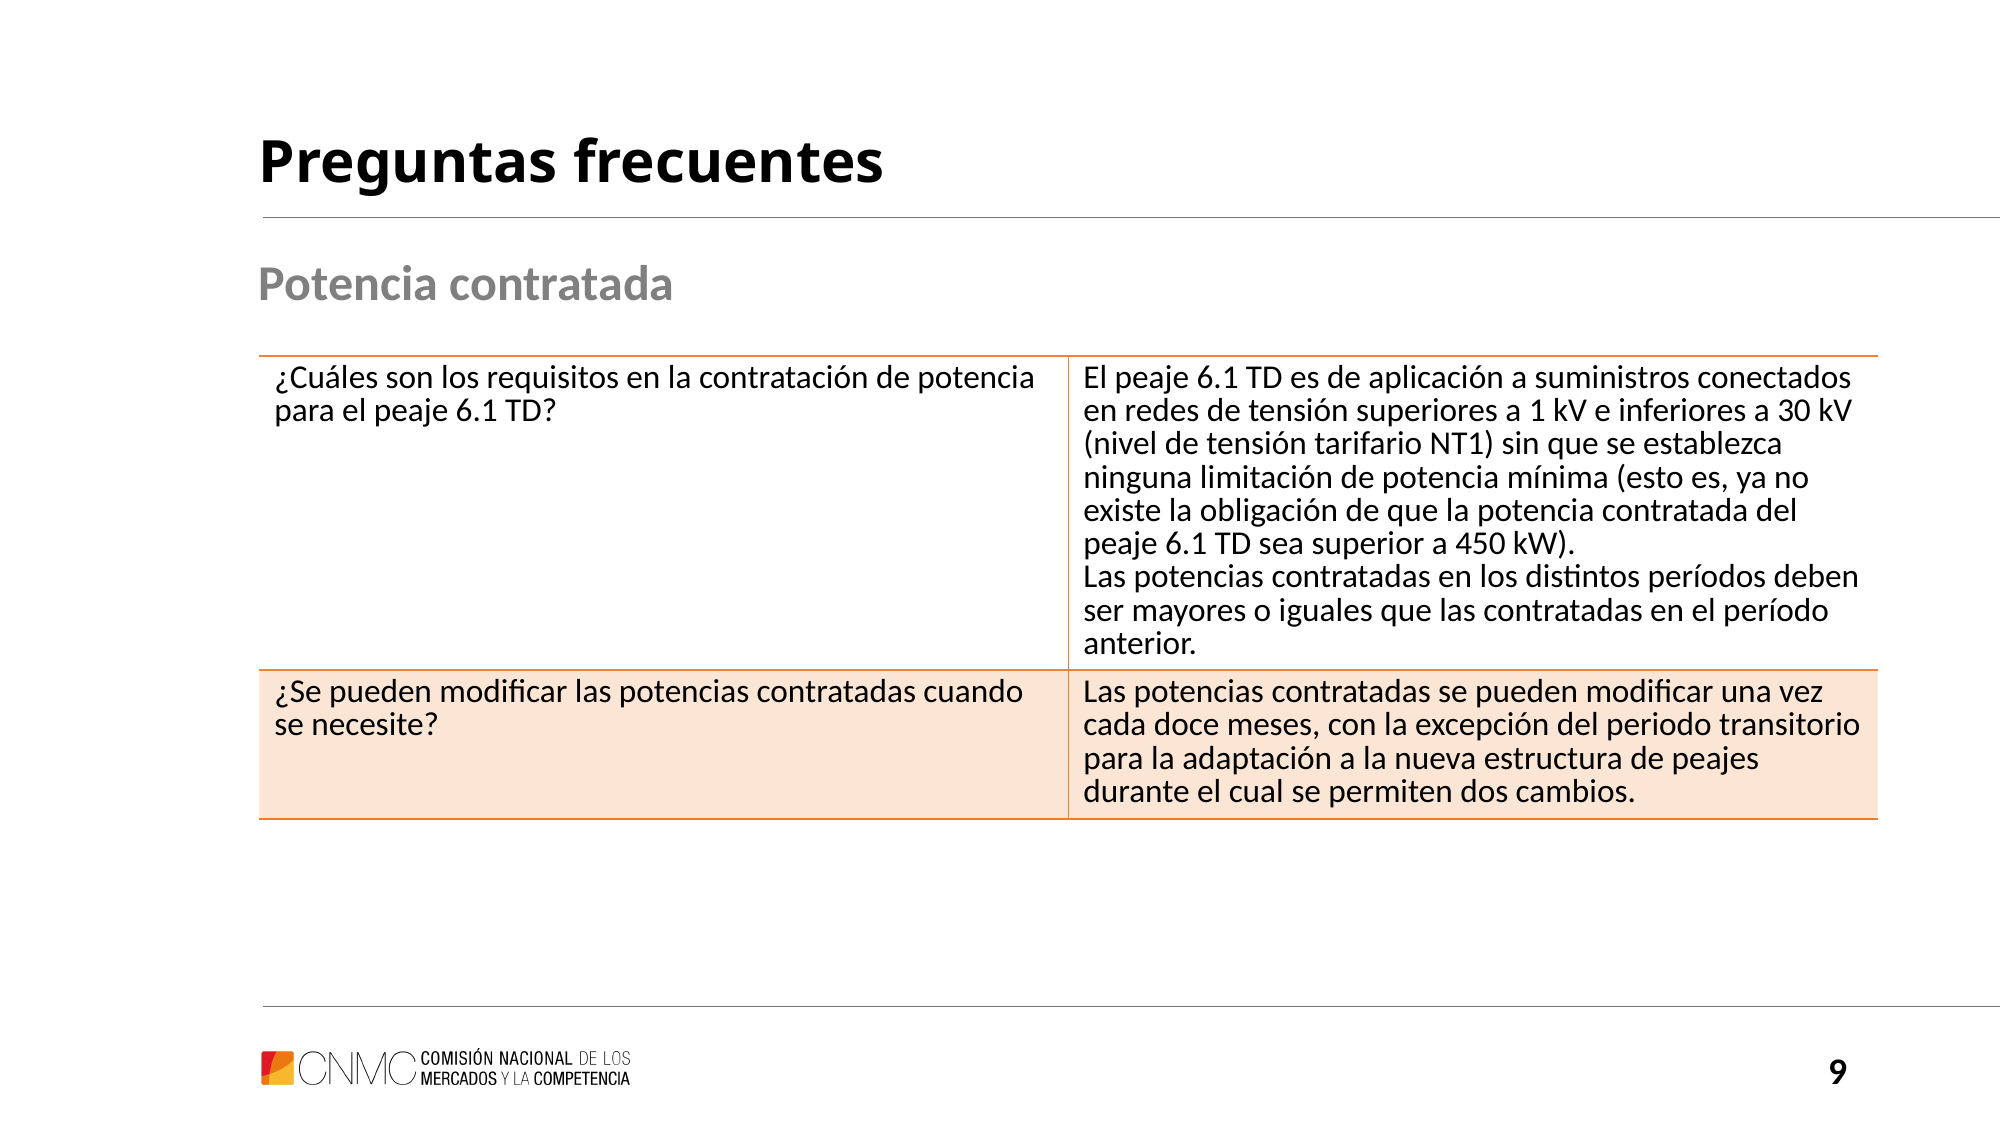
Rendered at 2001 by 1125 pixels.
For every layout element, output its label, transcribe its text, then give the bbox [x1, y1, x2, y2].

table_header ¿Cuáles son los requisitos en la contratación de potencia para el peaje 6.1 TD? [259, 357, 1068, 669]
slide_number 9 [1756, 1039, 1863, 1100]
table_cell Las potencias contratadas se pueden modificar una vez cada doce meses, con la excepción del periodo transitorio para la adaptación a la nueva estructura de peajes durante el cual se permiten dos cambios. [1069, 671, 1878, 818]
table_header El peaje 6.1 TD es de aplicación a suministros conectados en redes de tensión superiores a 1 kV e inferiores a 30 kV (nivel de tensión tarifario NT1) sin que se establezca ninguna limitación de potencia mínima (esto es, ya no existe la obligación de que la potencia contratada del peaje 6.1 TD sea superior a 450 kW). Las potencias contratadas en los distintos períodos deben ser mayores o iguales que las contratadas en el período anterior. [1069, 357, 1878, 669]
title Preguntas frecuentes [244, 101, 1863, 226]
table_cell ¿Se pueden modificar las potencias contratadas cuando se necesite? [259, 671, 1068, 818]
list Potencia contratada [244, 249, 1863, 333]
picture [259, 1048, 632, 1085]
